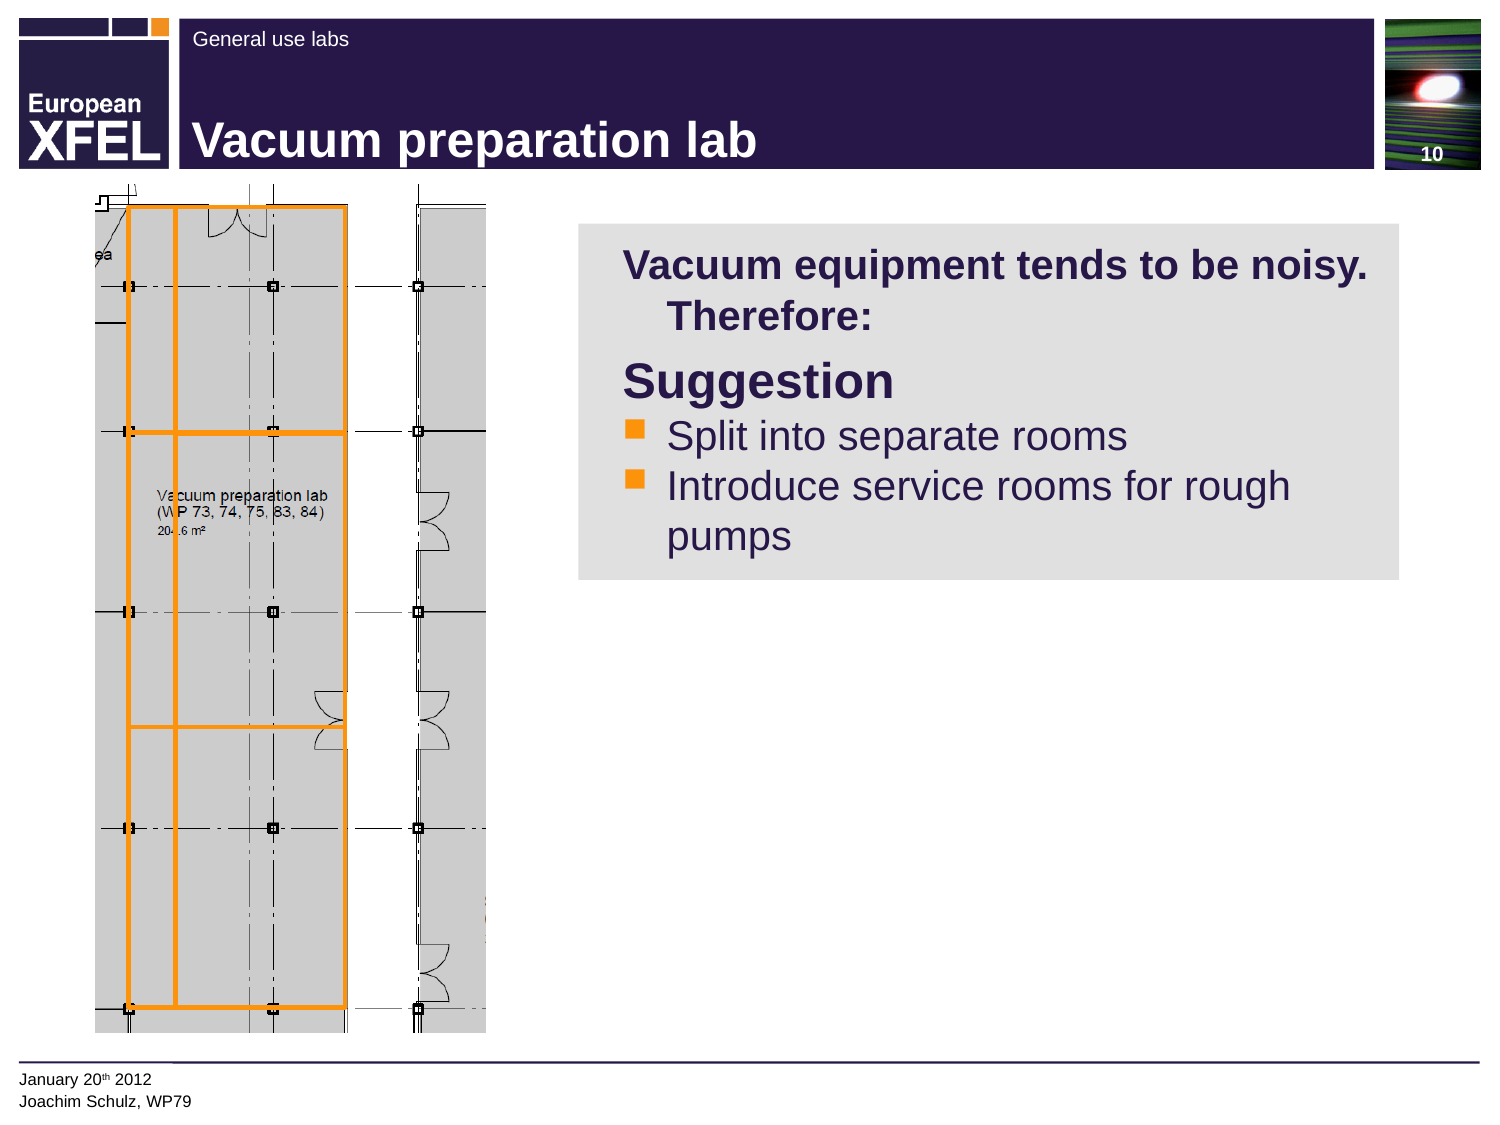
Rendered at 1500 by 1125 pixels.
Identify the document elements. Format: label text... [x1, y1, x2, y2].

picture [94, 184, 486, 1033]
text_box Vacuum equipment tends to be noisy. Therefore: Suggestion Split into separate rooms Introduce service rooms for rough pumps [578, 223, 1400, 580]
picture [19, 18, 169, 169]
slide_number 10 [1384, 18, 1480, 169]
picture [1385, 19, 1481, 170]
footer January 20th 2012 Joachim Schulz, WP79 [19, 1067, 955, 1111]
title Vacuum preparation lab [179, 88, 1375, 168]
